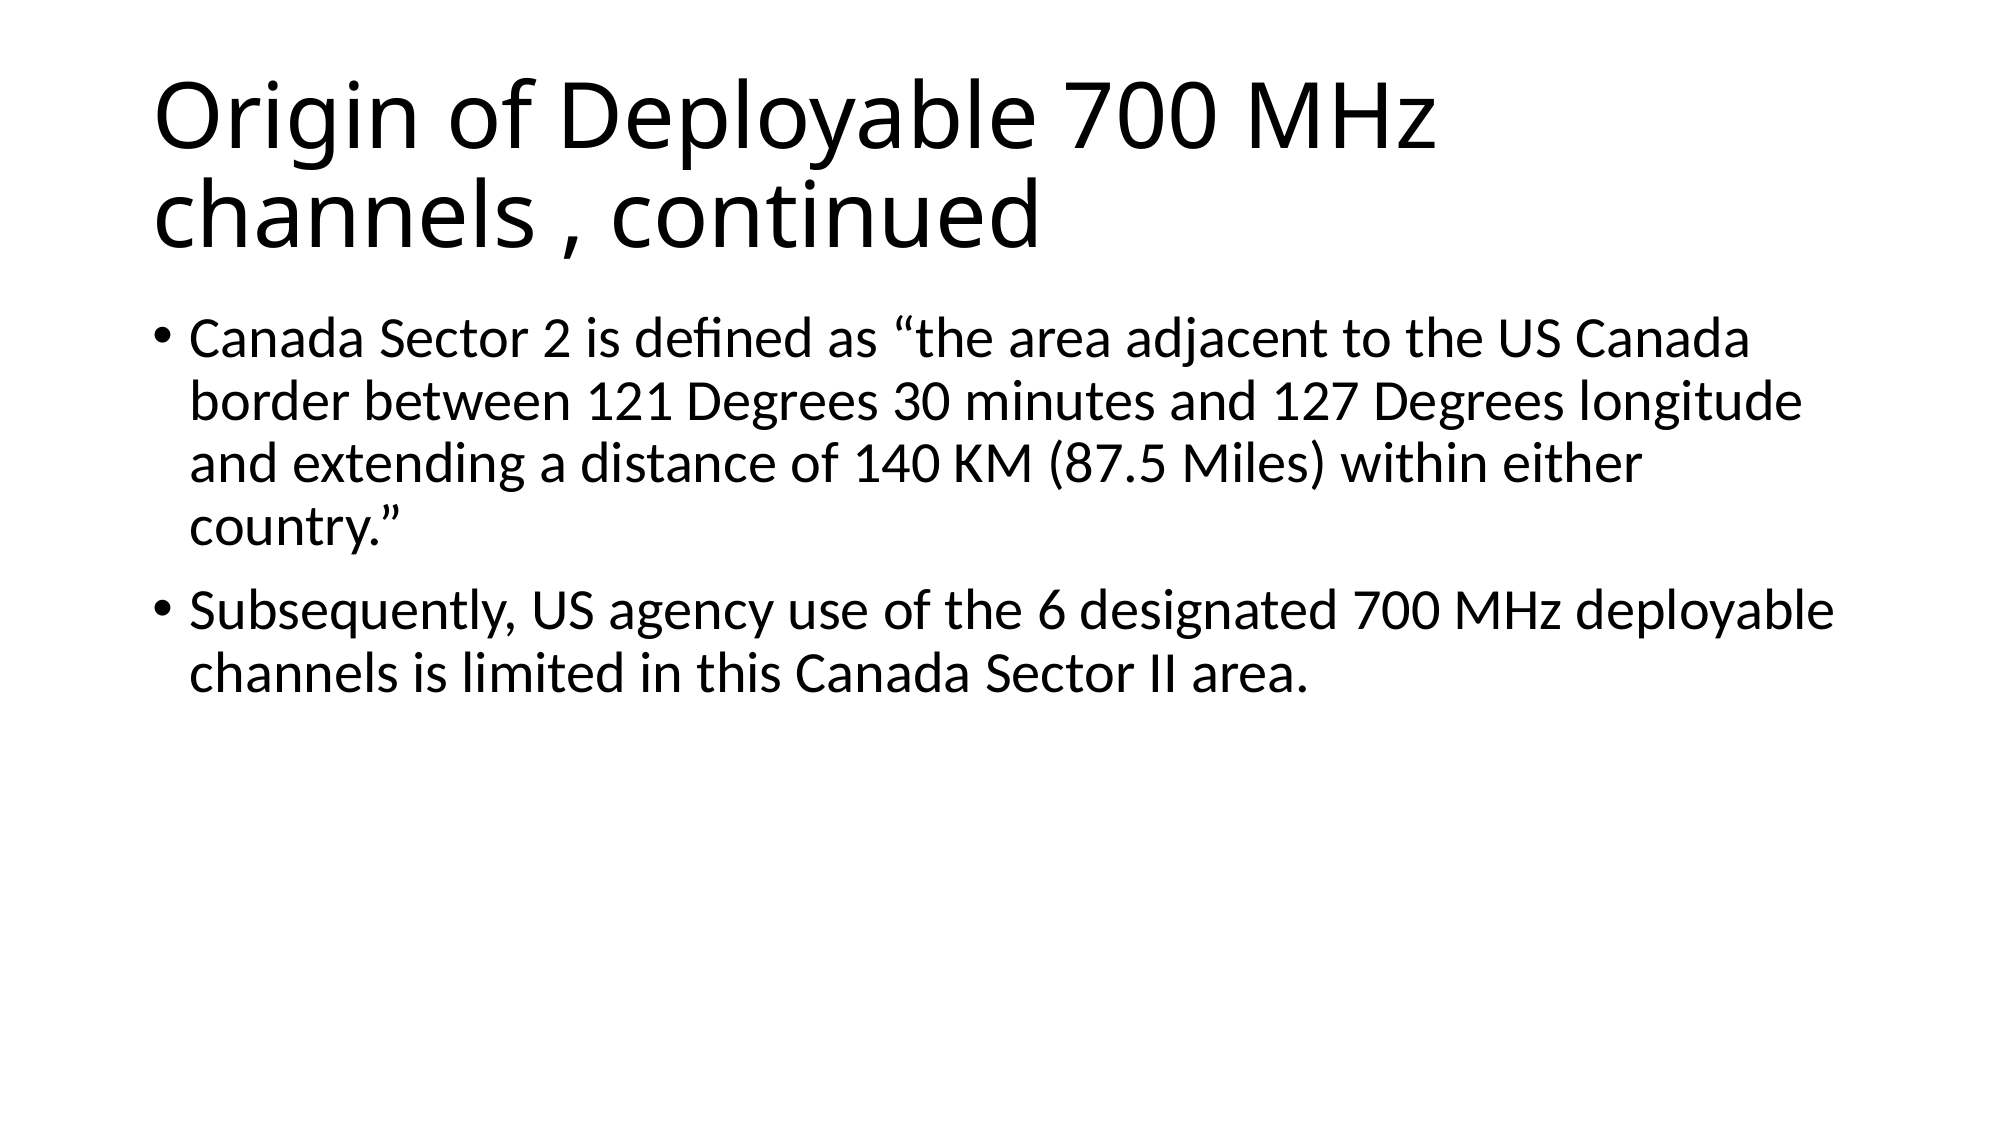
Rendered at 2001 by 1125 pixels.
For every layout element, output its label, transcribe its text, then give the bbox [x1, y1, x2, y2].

list Canada Sector 2 is defined as “the area adjacent to the US Canada border between 121 Degrees 30 minutes and 127 Degrees longitude and extending a distance of 140 KM (87.5 Miles) within either country.” Subsequently, US agency use of the 6 designated 700 MHz deployable channels is limited in this Canada Sector II area. [137, 299, 1863, 1014]
title Origin of Deployable 700 MHz channels , continued [137, 59, 1863, 278]
